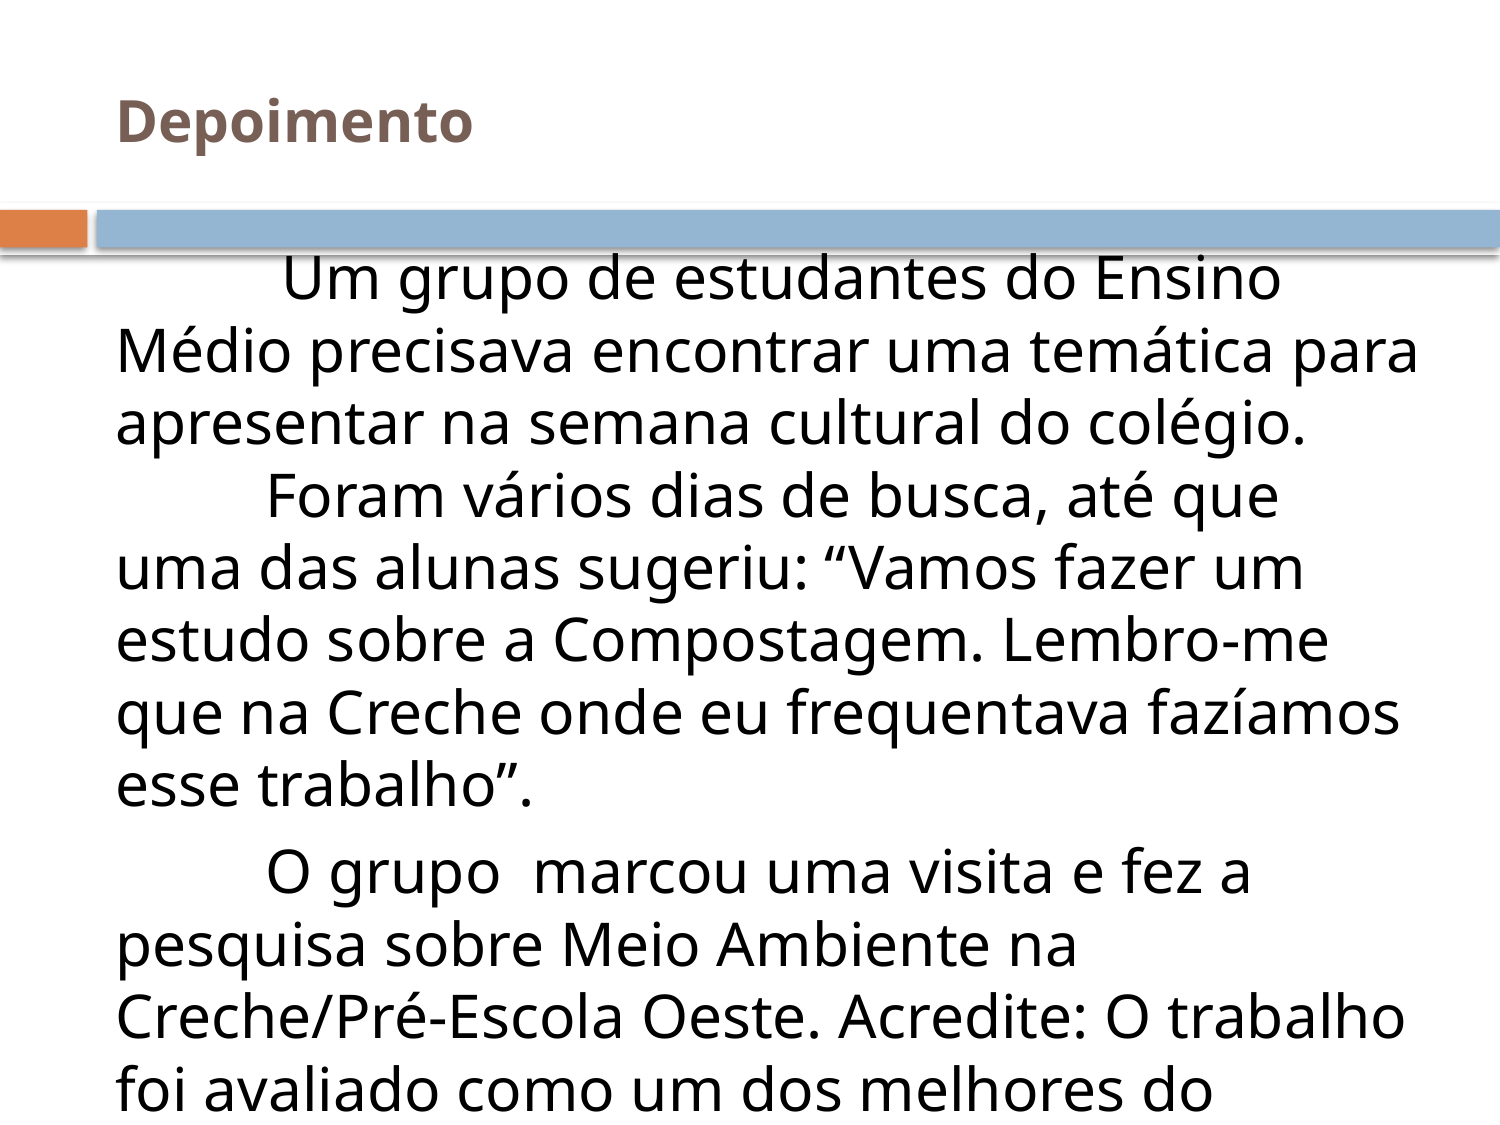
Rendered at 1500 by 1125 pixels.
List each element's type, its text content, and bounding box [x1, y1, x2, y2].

list Um grupo de estudantes do Ensino Médio precisava encontrar uma temática para apresentar na semana cultural do colégio. Foram vários dias de busca, até que uma das alunas sugeriu: “Vamos fazer um estudo sobre a Compostagem. Lembro-me que na Creche onde eu frequentava fazíamos esse trabalho”. O grupo marcou uma visita e fez a pesquisa sobre Meio Ambiente na Creche/Pré-Escola Oeste. Acredite: O trabalho foi avaliado como um dos melhores do colégio. [100, 231, 1438, 970]
title Depoimento [100, 37, 1471, 200]
